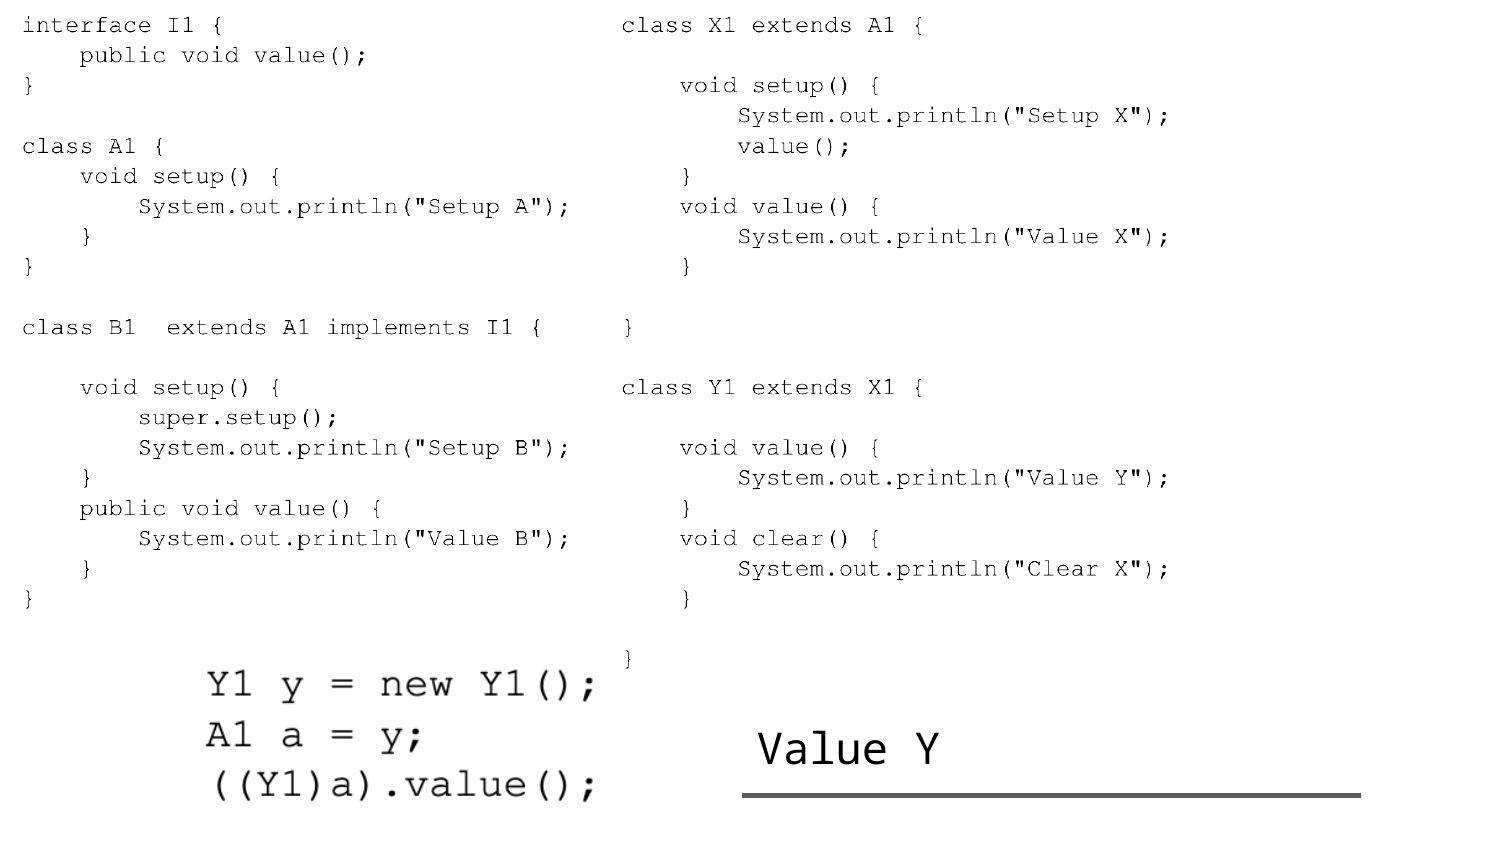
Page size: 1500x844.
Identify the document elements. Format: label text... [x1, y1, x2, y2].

picture [0, 7, 1220, 817]
text_box Value Y [741, 705, 1361, 784]
